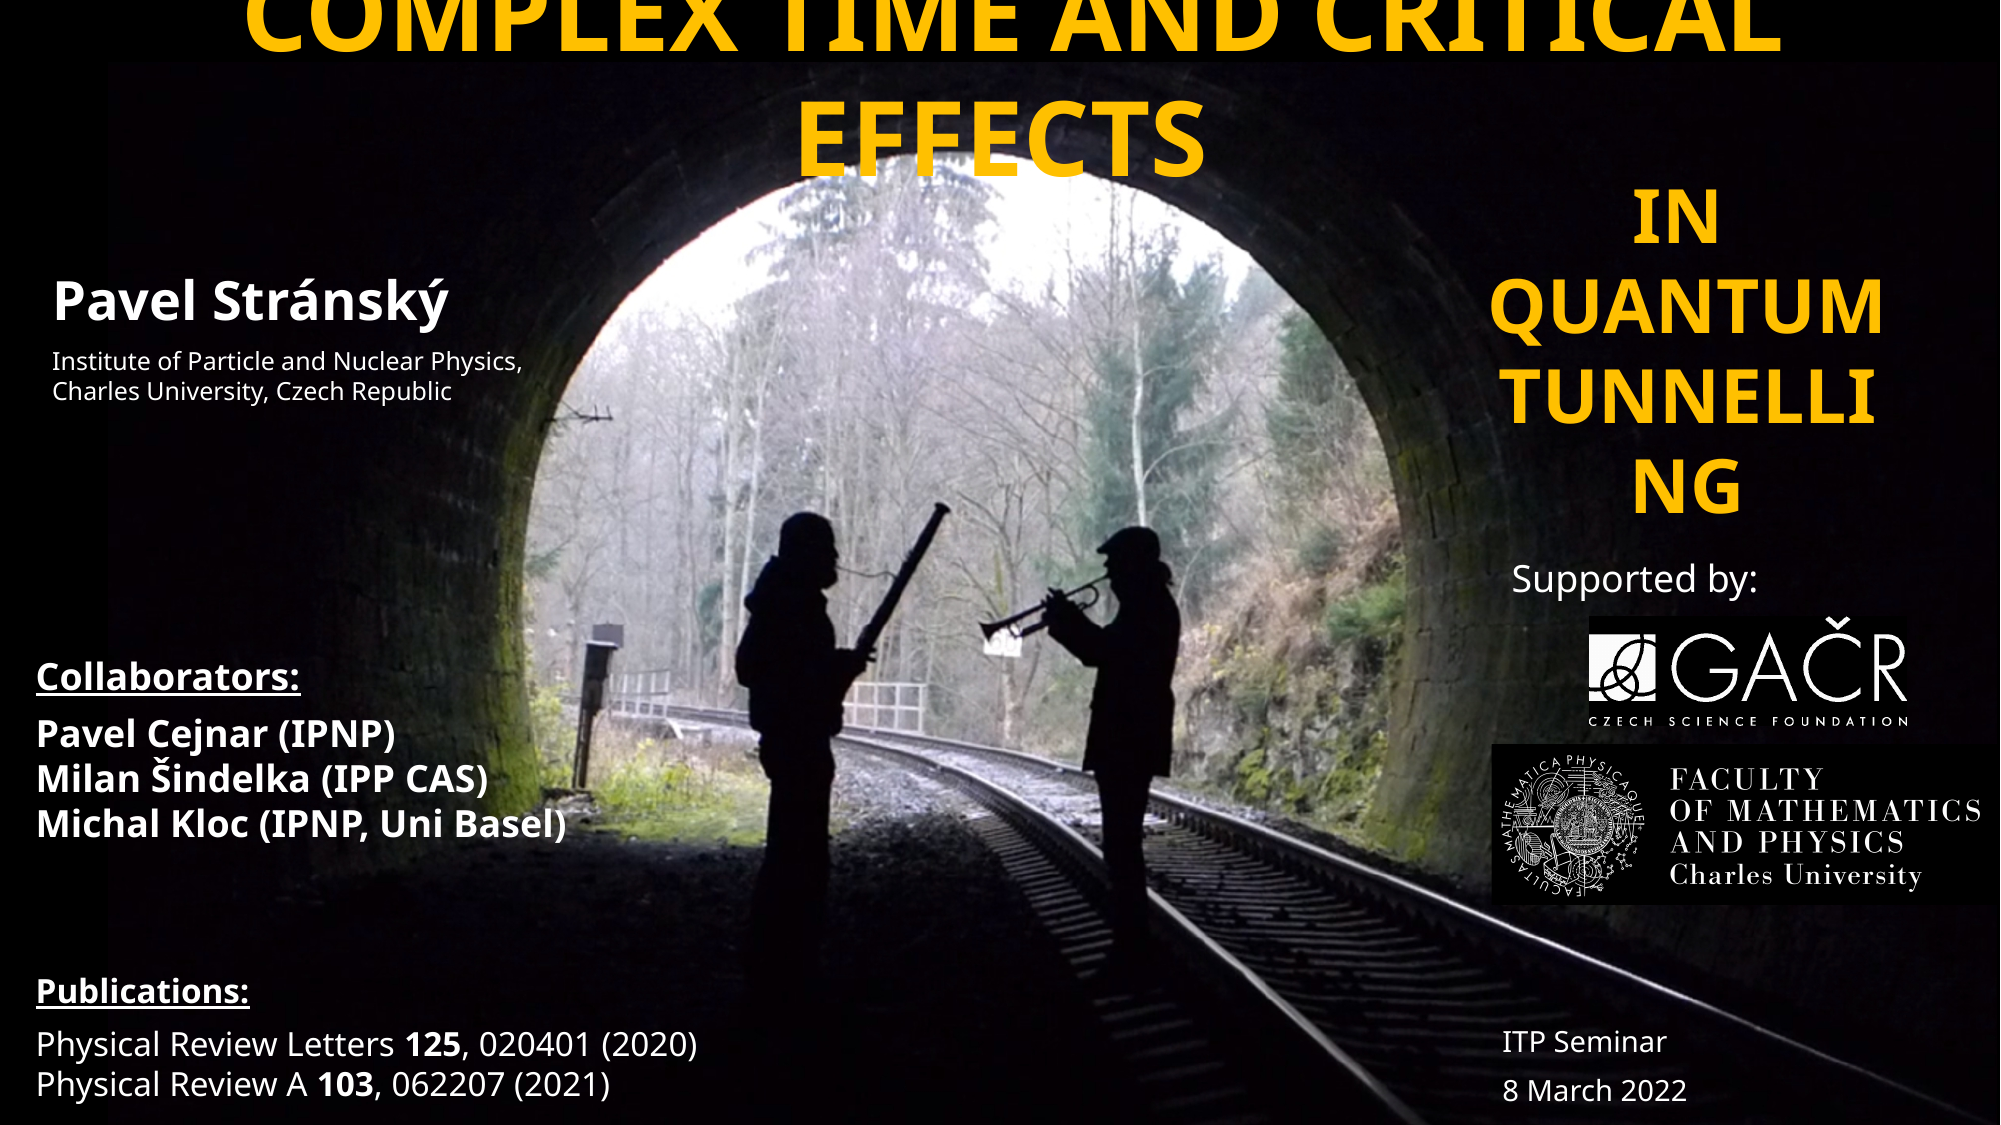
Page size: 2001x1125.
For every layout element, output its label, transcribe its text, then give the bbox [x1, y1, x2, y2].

text_box Publications: Physical Review Letters 125, 020401 (2020) Physical Review A 103, 062207 (2021) [20, 963, 101, 1111]
text_box Pavel Stránský [37, 258, 101, 337]
picture [107, 62, 1998, 1125]
text_box Complex time and Critical effects [111, 0, 1917, 59]
text_box Collaborators: Pavel Cejnar (IPNP) Milan Šindelka (IPP CAS) Michal Kloc (IPNP, Uni Basel) [20, 645, 101, 853]
text_box Institute of Particle and Nuclear Physics, Charles University, Czech Republic [37, 337, 101, 413]
